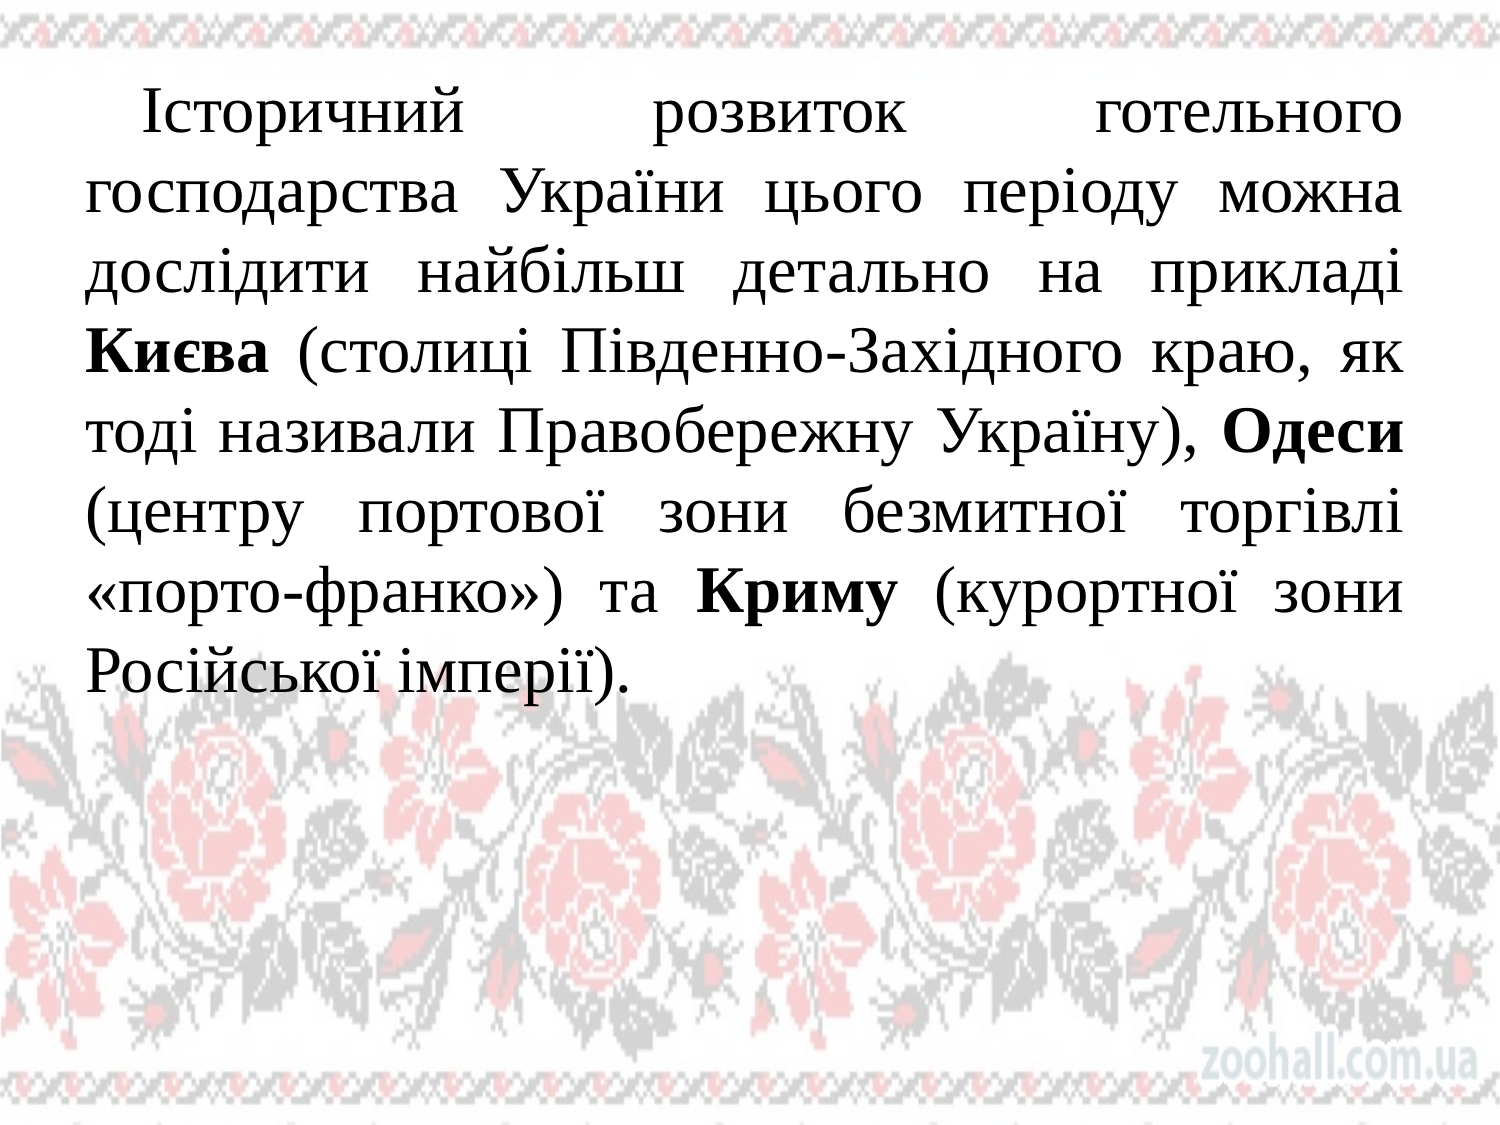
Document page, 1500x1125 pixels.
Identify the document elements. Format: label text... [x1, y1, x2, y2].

list Історичний розвиток готельного господарства України цього періоду можна дослідити найбільш детально на прикладі Києва (столиці Південно-Західного краю, як тоді називали Правобережну Україну), Одеси (центру портової зони безмитної торгівлі «порто-франко») та Криму (курортної зони Російської імперії). [70, 58, 1421, 801]
